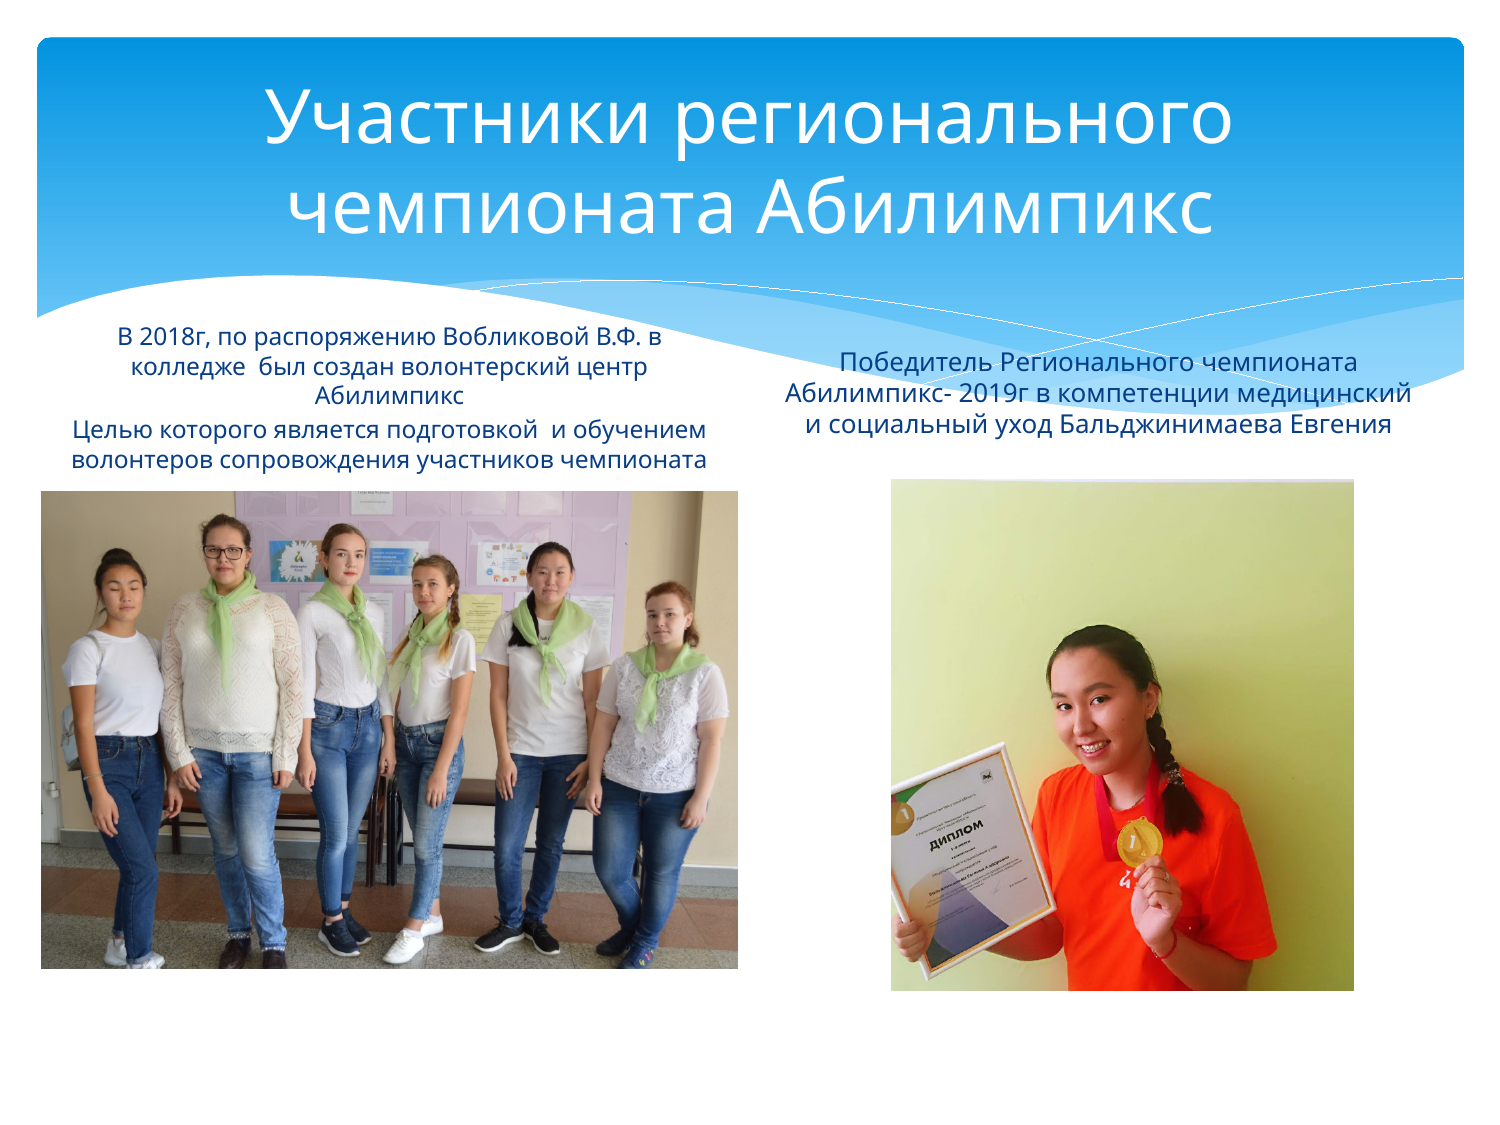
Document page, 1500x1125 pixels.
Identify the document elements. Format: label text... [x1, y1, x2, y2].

title Участники регионального чемпионата Абилимпикс [75, 55, 1425, 261]
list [891, 479, 1354, 992]
list Победитель Регионального чемпионата Абилимпикс- 2019г в компетенции медицинский и социальный уход Бальджинимаева Евгения [762, 338, 1436, 468]
list В 2018г, по распоряжению Вобликовой В.Ф. в колледже был создан волонтерский центр Абилимпикс Целью которого является подготовкой и обучением волонтеров сопровождения участников чемпионата [41, 302, 738, 490]
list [40, 491, 739, 969]
